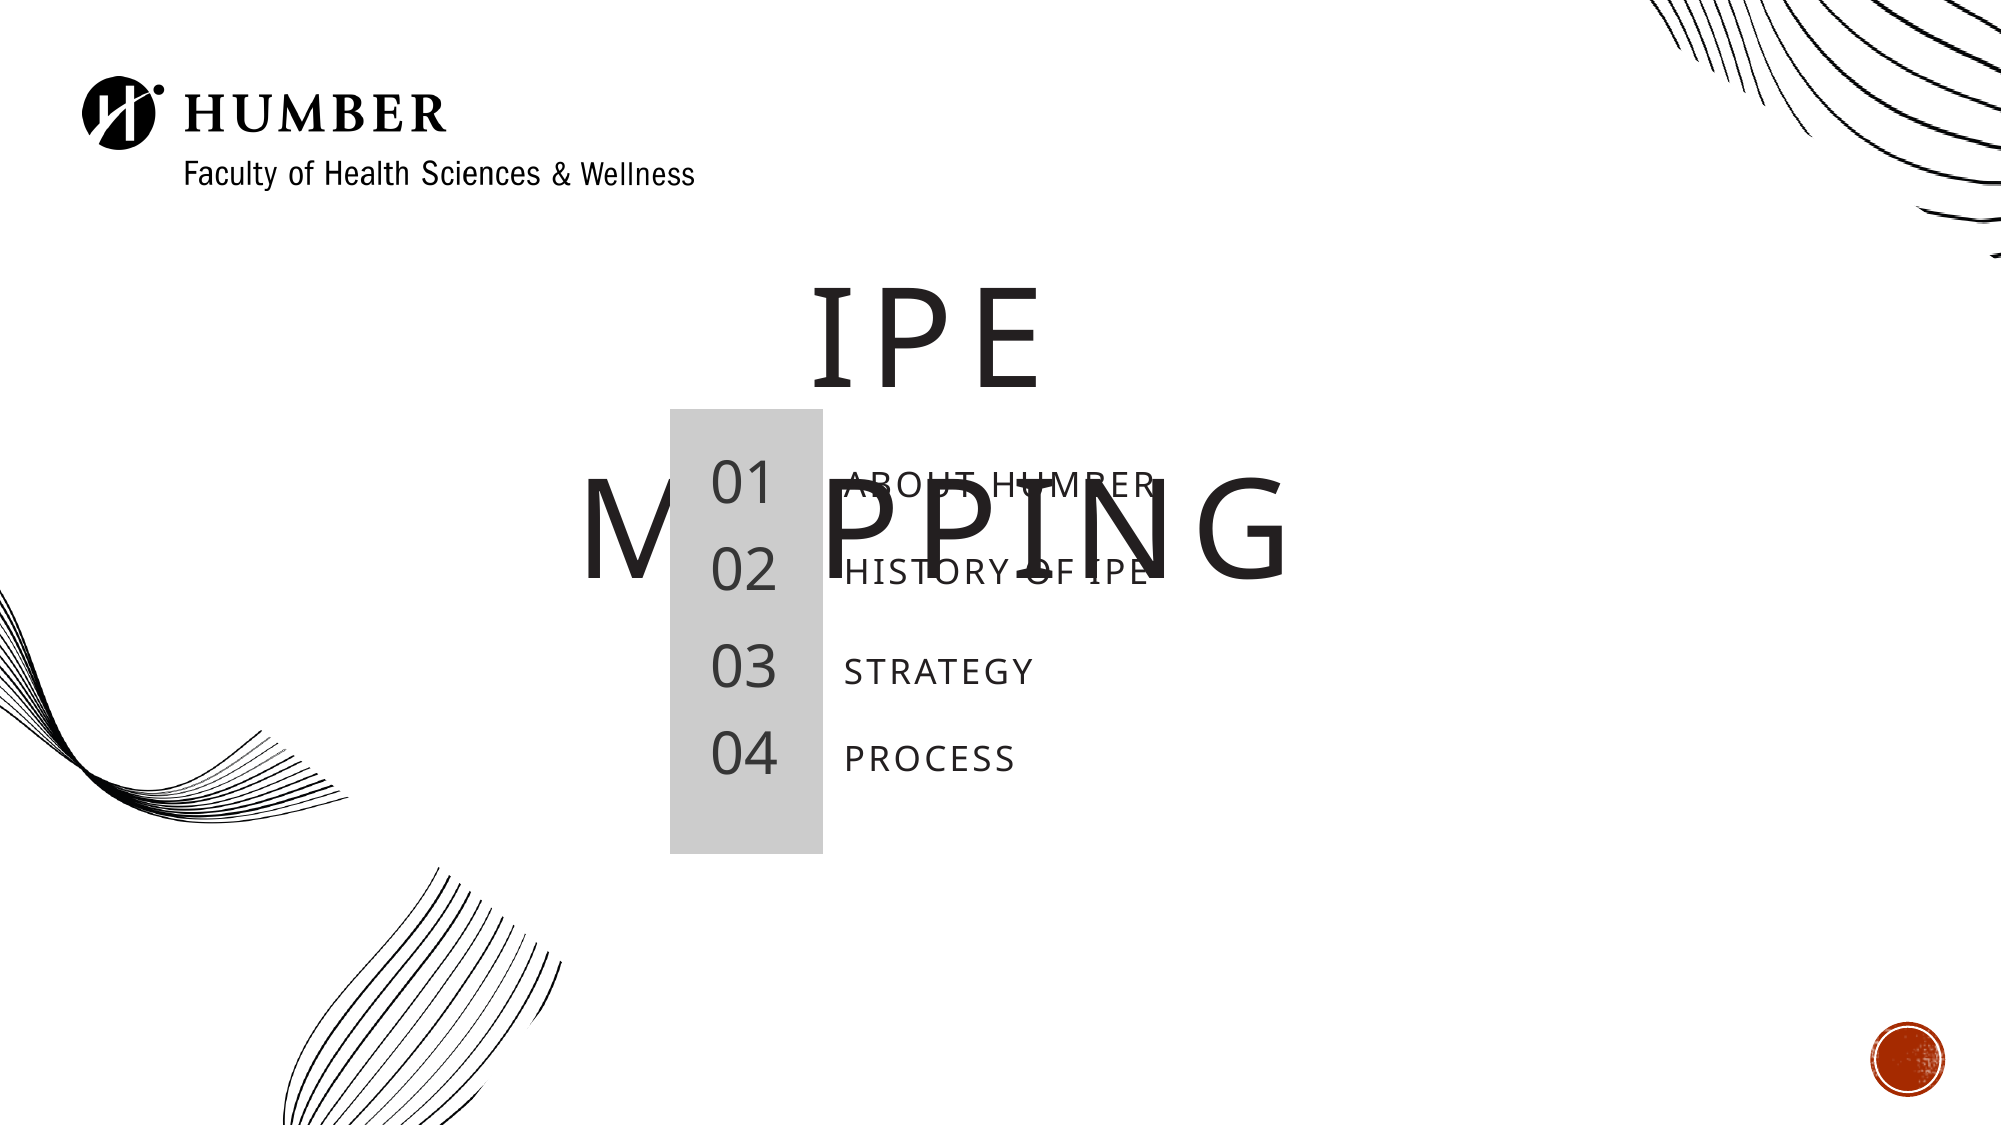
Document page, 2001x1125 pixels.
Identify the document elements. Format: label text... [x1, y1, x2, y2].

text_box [673, 411, 1506, 852]
text_box [1605, 0, 2000, 263]
picture [82, 76, 694, 191]
text_box IPE MAPPING [452, 223, 1416, 606]
text_box [0, 528, 573, 1125]
